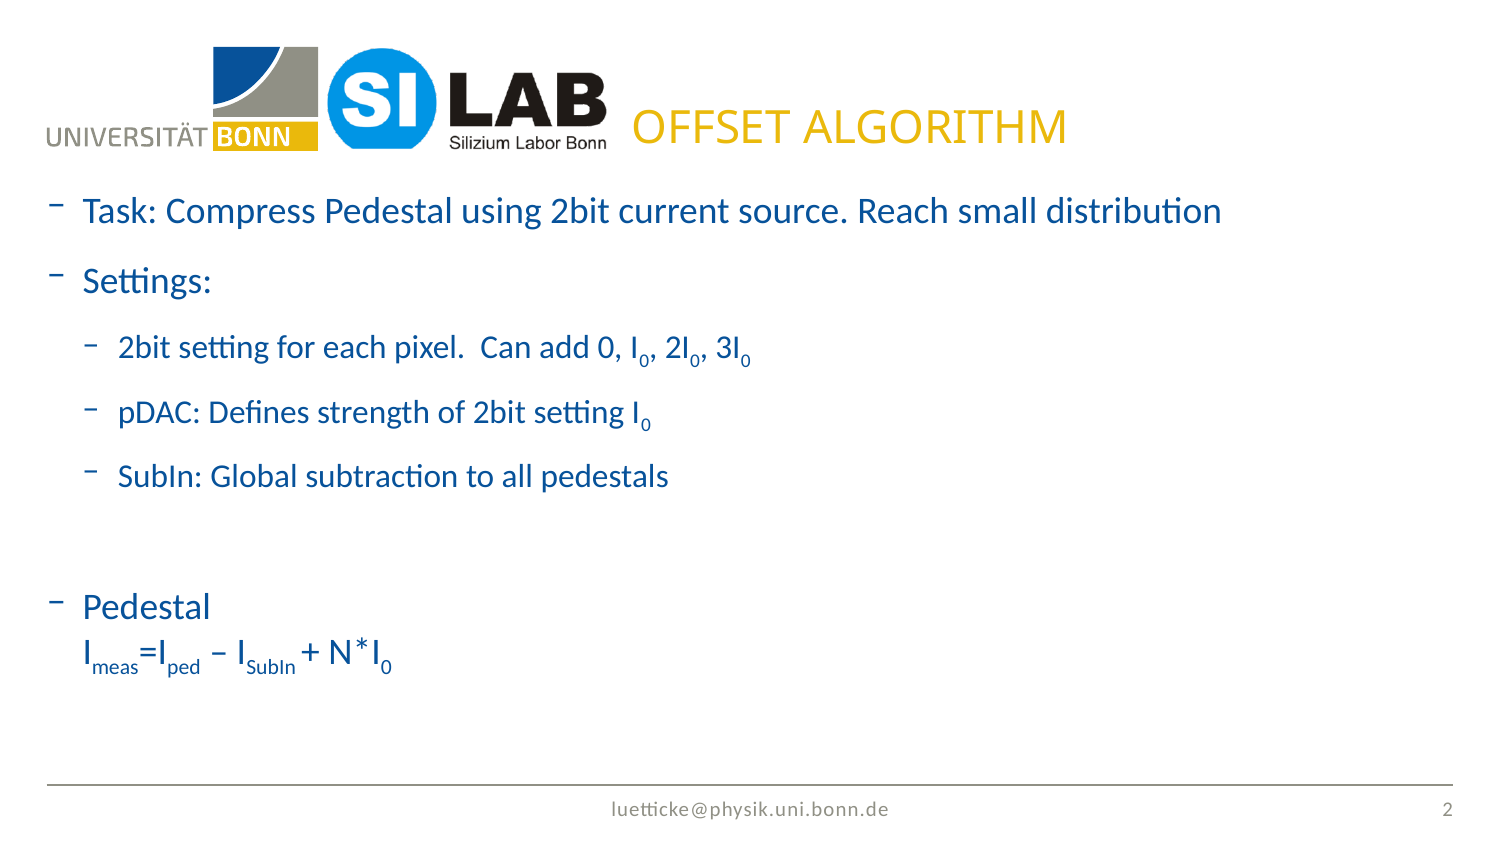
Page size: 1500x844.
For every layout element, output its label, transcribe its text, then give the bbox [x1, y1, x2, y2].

picture [325, 46, 609, 151]
title Offset Algorithm [631, 47, 1454, 153]
footer luetticke@physik.uni.bonn.de [339, 785, 1161, 832]
slide_number 2 [1359, 785, 1454, 832]
list Task: Compress Pedestal using 2bit current source. Reach small distribution Settings: 2bit setting for each pixel. Can add 0, I0, 2I0, 3I0 pDAC: Defines strength of 2bit setting I0 SubIn: Global subtraction to all pedestals Pedestal Imeas=Iped – ISubIn + N*I0 [47, 185, 1454, 798]
